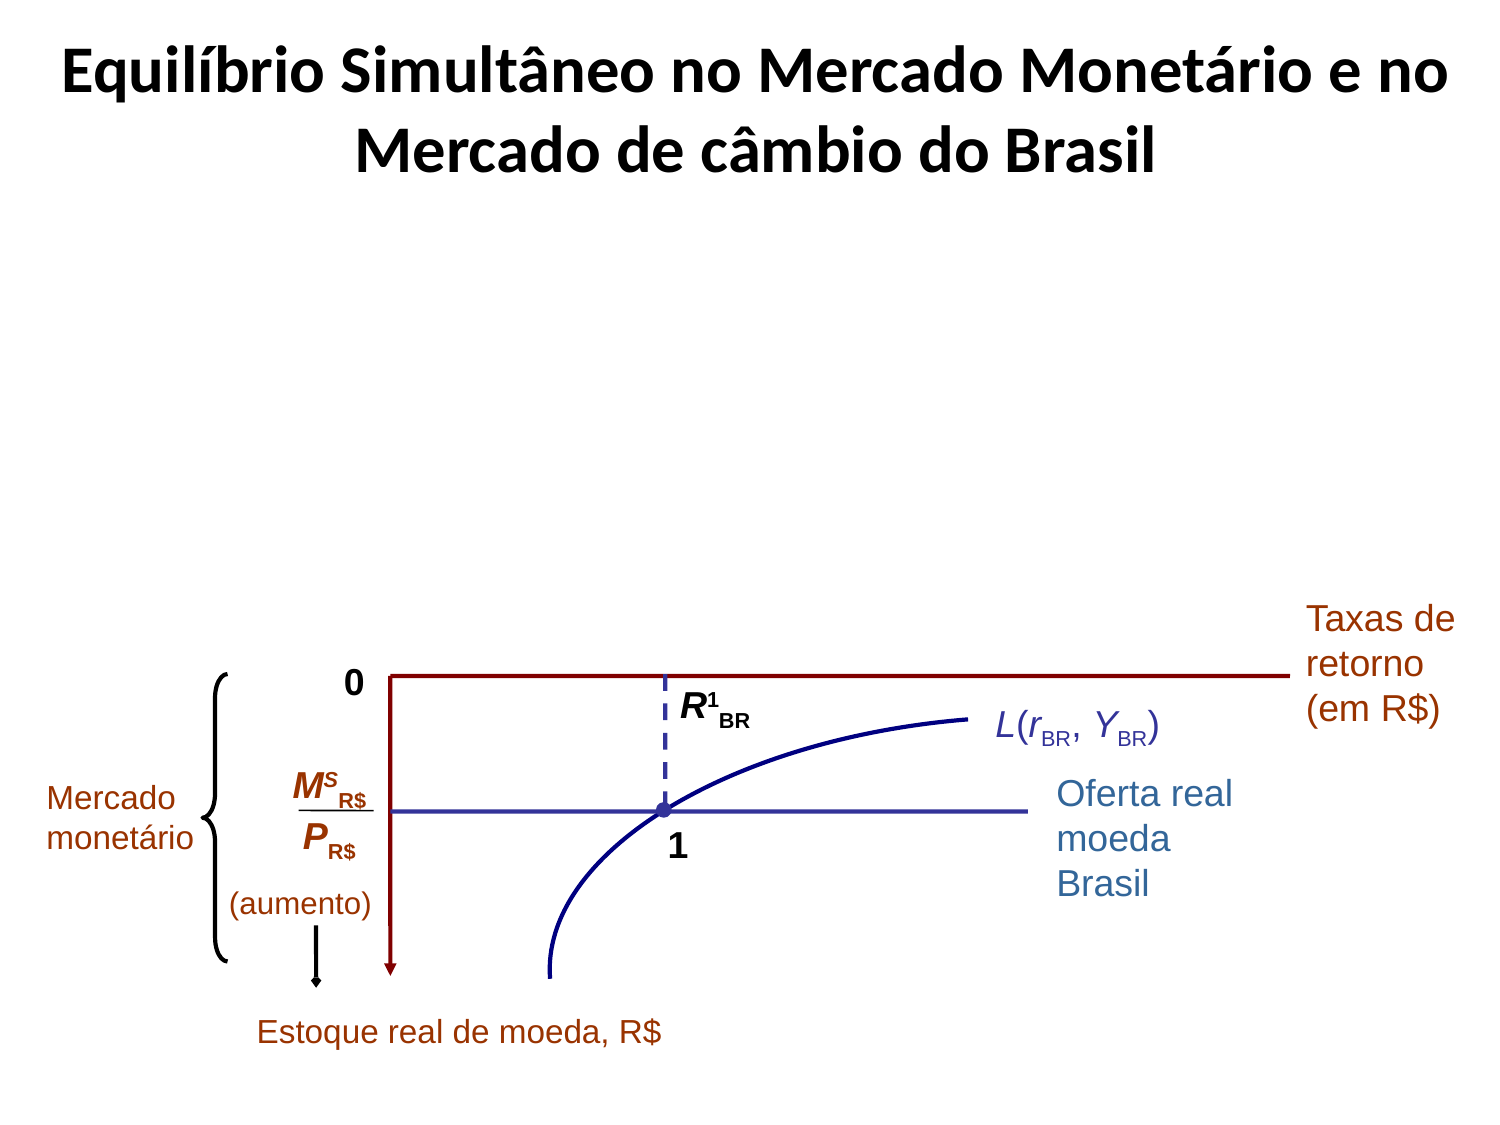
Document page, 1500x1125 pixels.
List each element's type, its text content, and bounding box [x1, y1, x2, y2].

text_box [213, 875, 388, 988]
text_box R1BR [665, 673, 778, 740]
text_box [549, 812, 987, 979]
text_box Oferta real moeda Brasil [1041, 761, 1249, 911]
text_box Taxas de retorno (em R$) [1291, 586, 1488, 736]
text_box [210, 673, 228, 874]
text_box Equilíbrio Simultâneo no Mercado Monetário e no Mercado de câmbio do Brasil [12, 12, 1500, 200]
text_box Estoque real de moeda, R$ [241, 1003, 741, 1058]
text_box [277, 753, 454, 861]
text_box Mercado monetário [31, 768, 210, 864]
text_box L(rBR, YBR) [980, 692, 1176, 759]
text_box [680, 719, 976, 811]
text_box 0 [329, 650, 380, 711]
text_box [652, 802, 704, 874]
text_box [392, 963, 397, 973]
